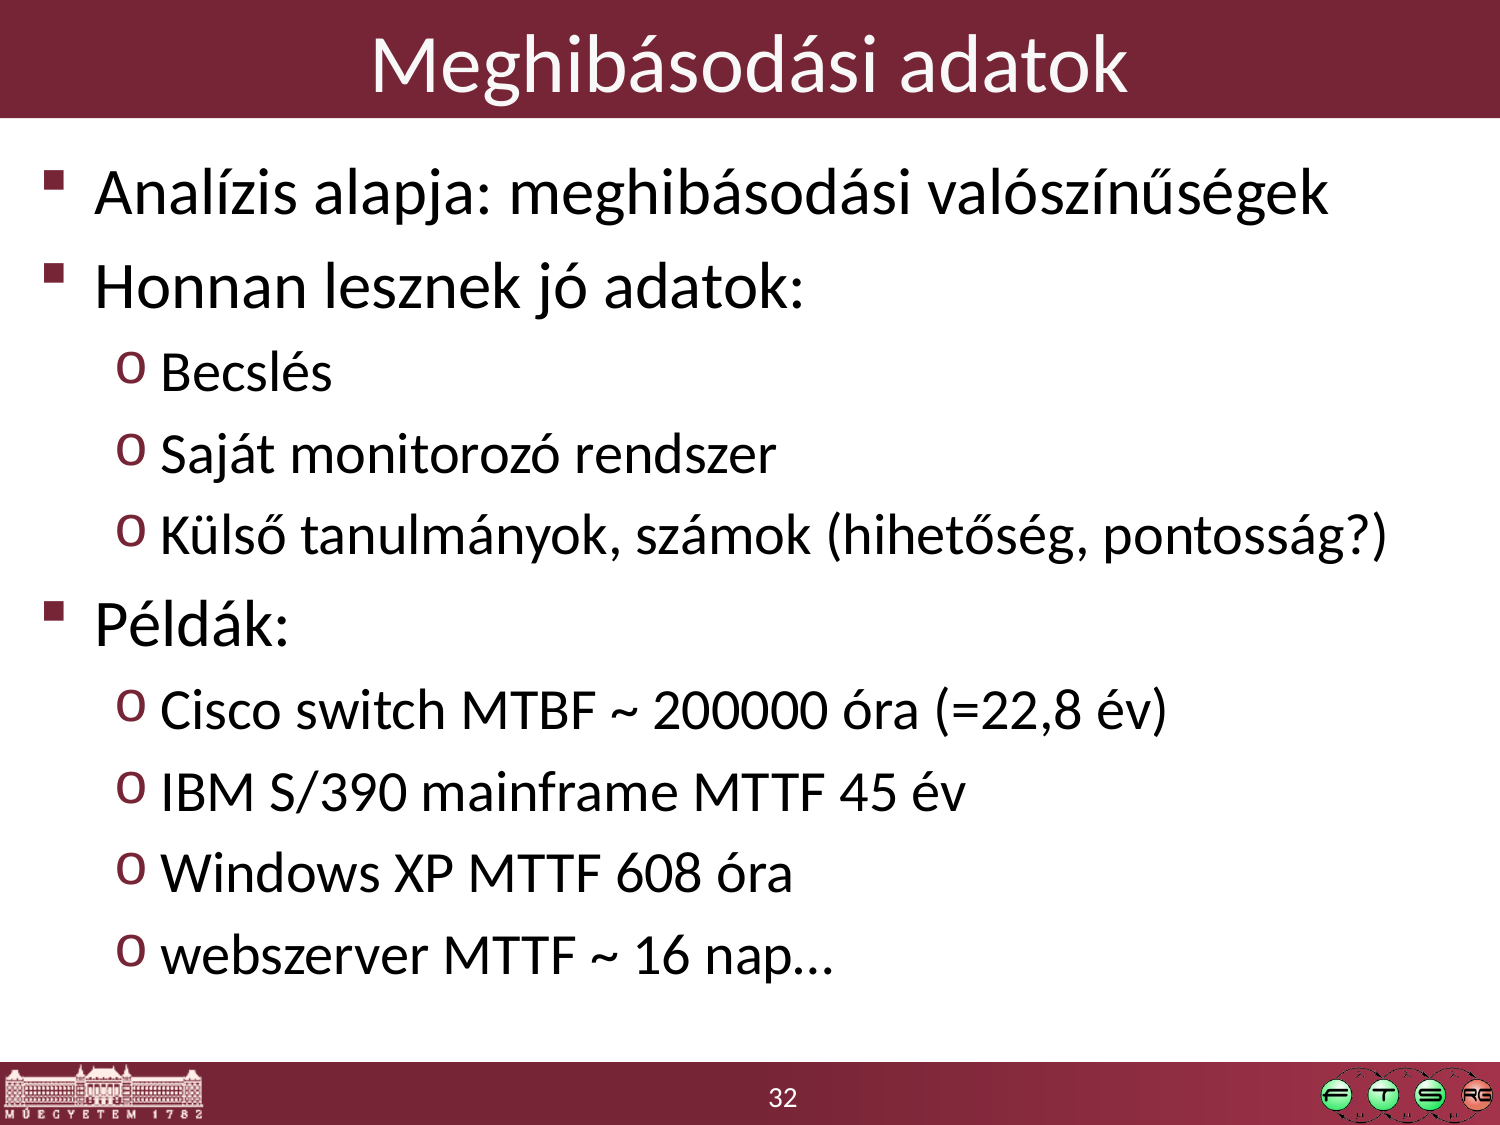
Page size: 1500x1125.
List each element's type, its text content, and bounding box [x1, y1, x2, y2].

picture [0, 1063, 209, 1123]
picture [1318, 1065, 1494, 1125]
list Analízis alapja: meghibásodási valószínűségek Honnan lesznek jó adatok: Becslés Saját monitorozó rendszer Külső tanulmányok, számok (hihetőség, pontosság?) Példák: Cisco switch MTBF ~ 200000 óra (=22,8 év) IBM S/390 mainframe MTTF 45 év Windows XP MTTF 608 óra webszerver MTTF ~ 16 nap… [23, 140, 1477, 1048]
title Meghibásodási adatok [0, 0, 1500, 119]
